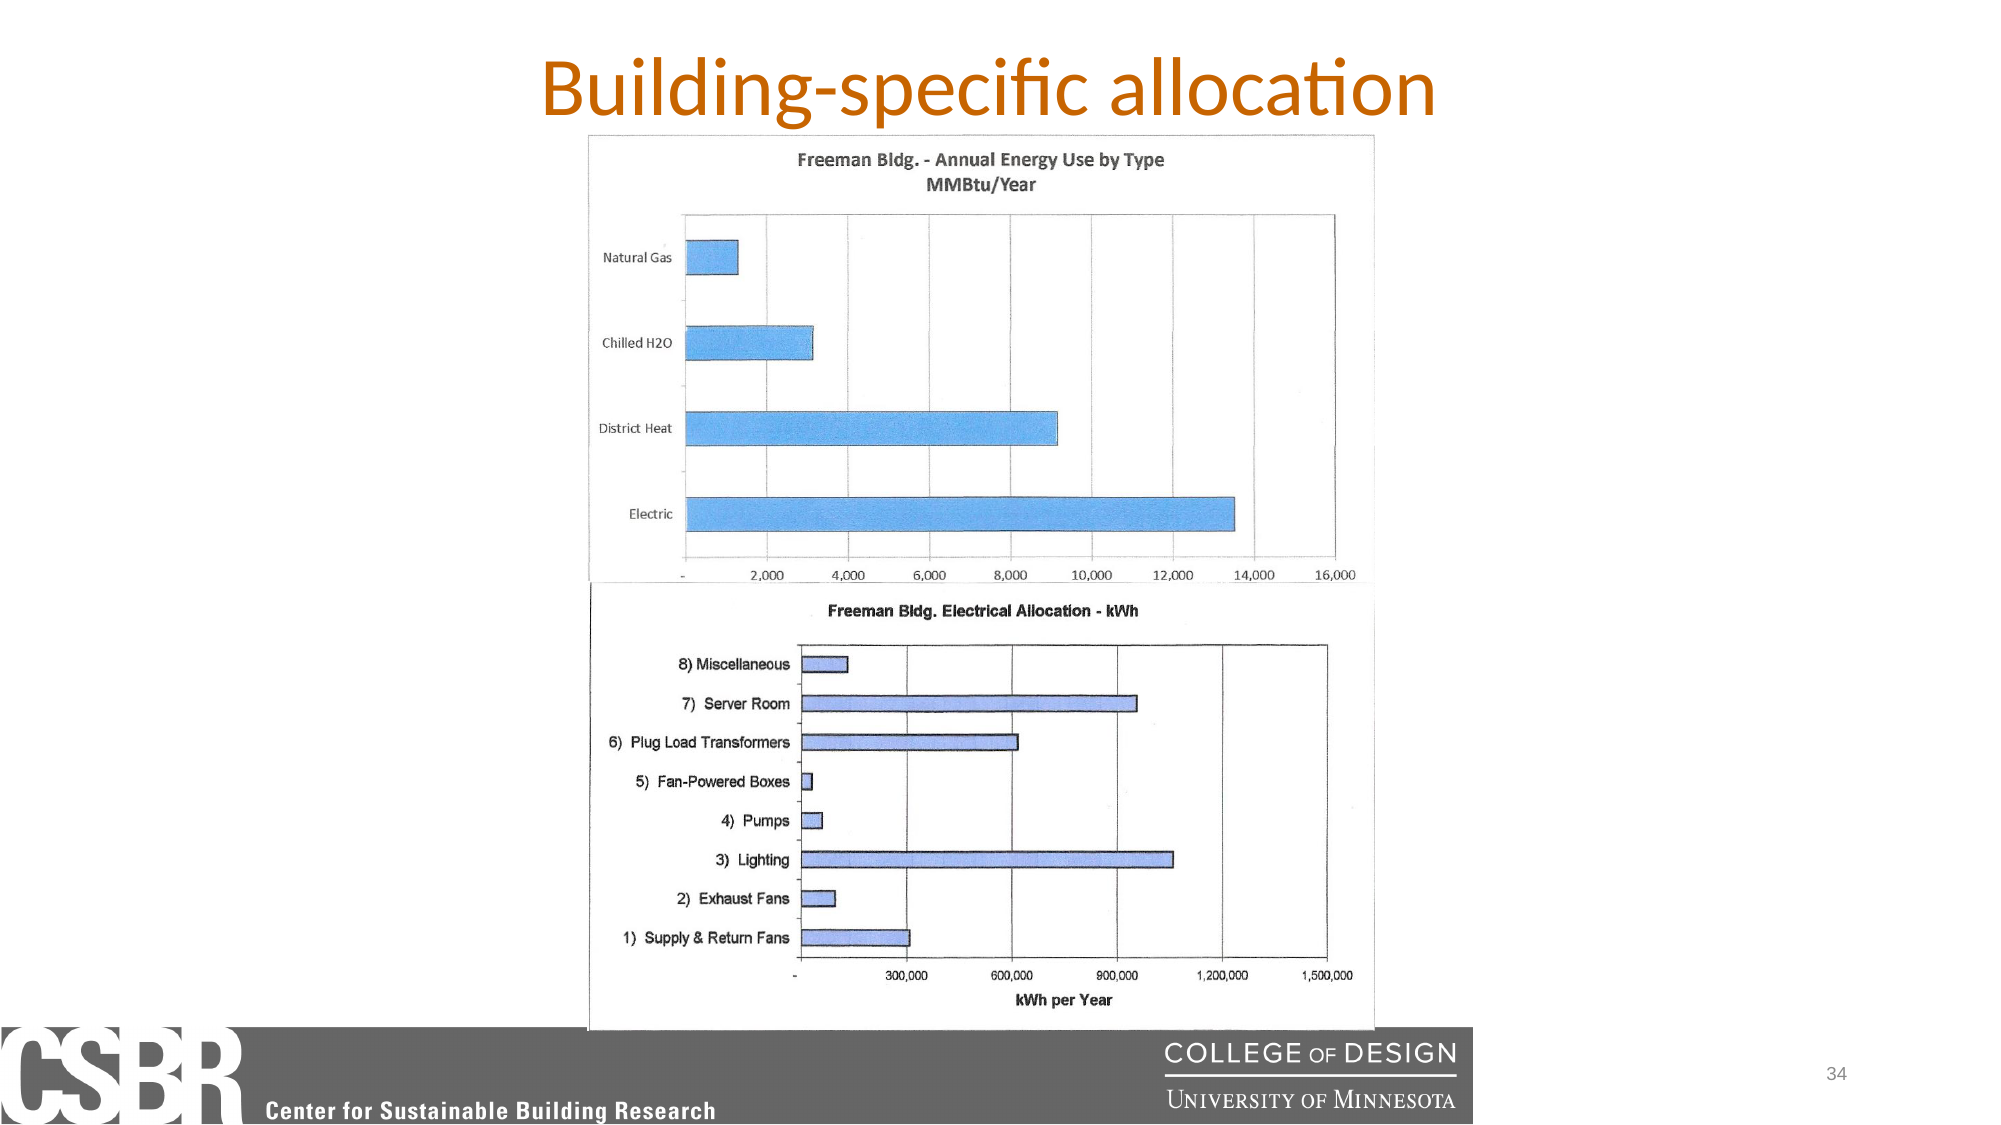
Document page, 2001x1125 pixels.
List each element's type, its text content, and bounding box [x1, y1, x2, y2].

picture [0, 134, 1473, 1125]
slide_number 34 [1412, 1042, 1863, 1103]
text_box Building-specific allocation [279, 24, 1700, 140]
